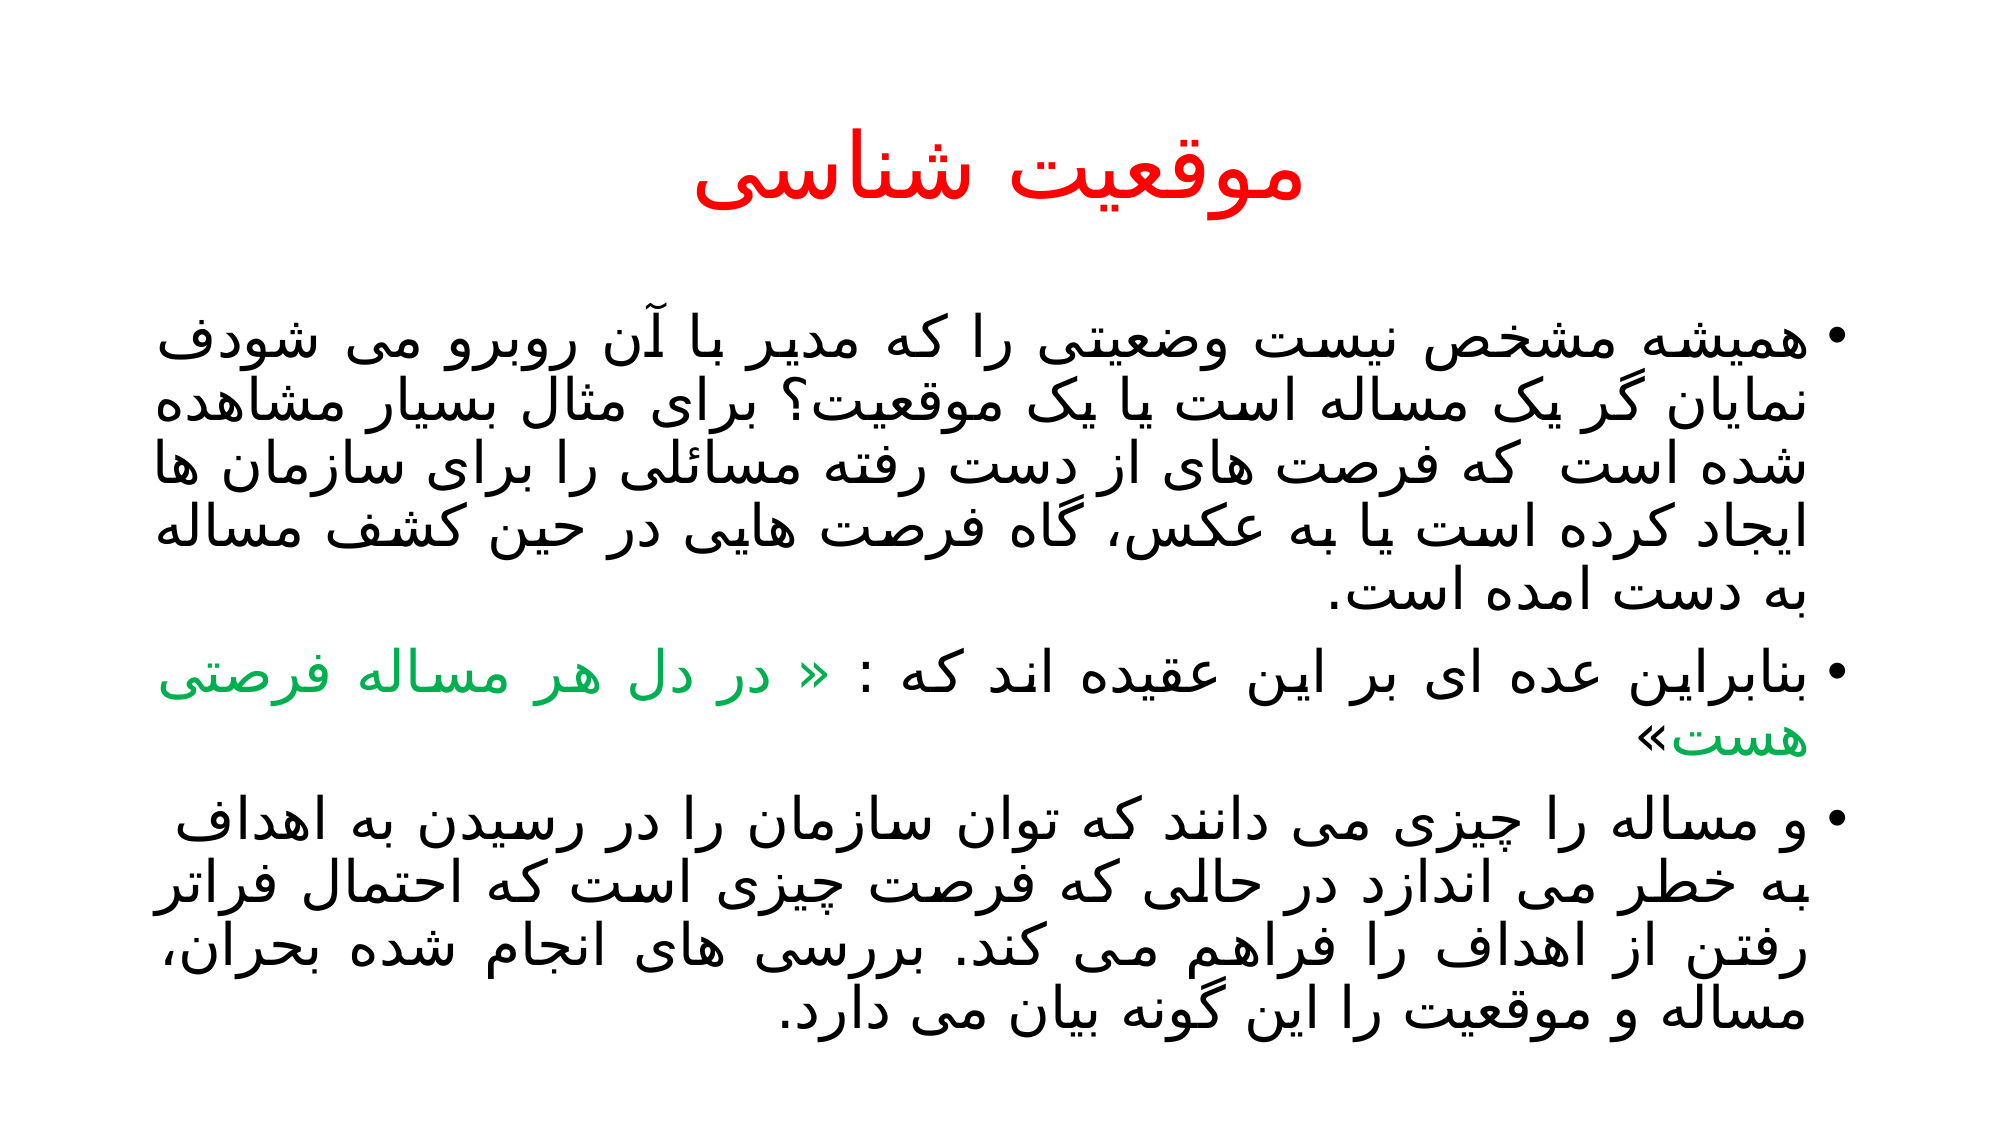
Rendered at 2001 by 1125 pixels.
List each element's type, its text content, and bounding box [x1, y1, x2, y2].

list همیشه مشخص نیست وضعیتی را که مدیر با آن روبرو می شودف نمایان گر یک مساله است یا یک موقعیت؟ برای مثال بسیار مشاهده شده است که فرصت های از دست رفته مسائلی را برای سازمان ها ایجاد کرده است یا به عکس، گاه فرصت هایی در حین کشف مساله به دست امده است. بنابراین عده ای بر این عقیده اند که : « در دل هر مساله فرصتی هست» و مساله را چیزی می دانند که توان سازمان را در رسیدن به اهداف به خطر می اندازد در حالی که فرصت چیزی است که احتمال فراتر رفتن از اهداف را فراهم می کند. بررسی های انجام شده بحران، مساله و موقعیت را این گونه بیان می دارد. [137, 299, 1863, 1014]
title موقعیت شناسی [137, 59, 1863, 278]
